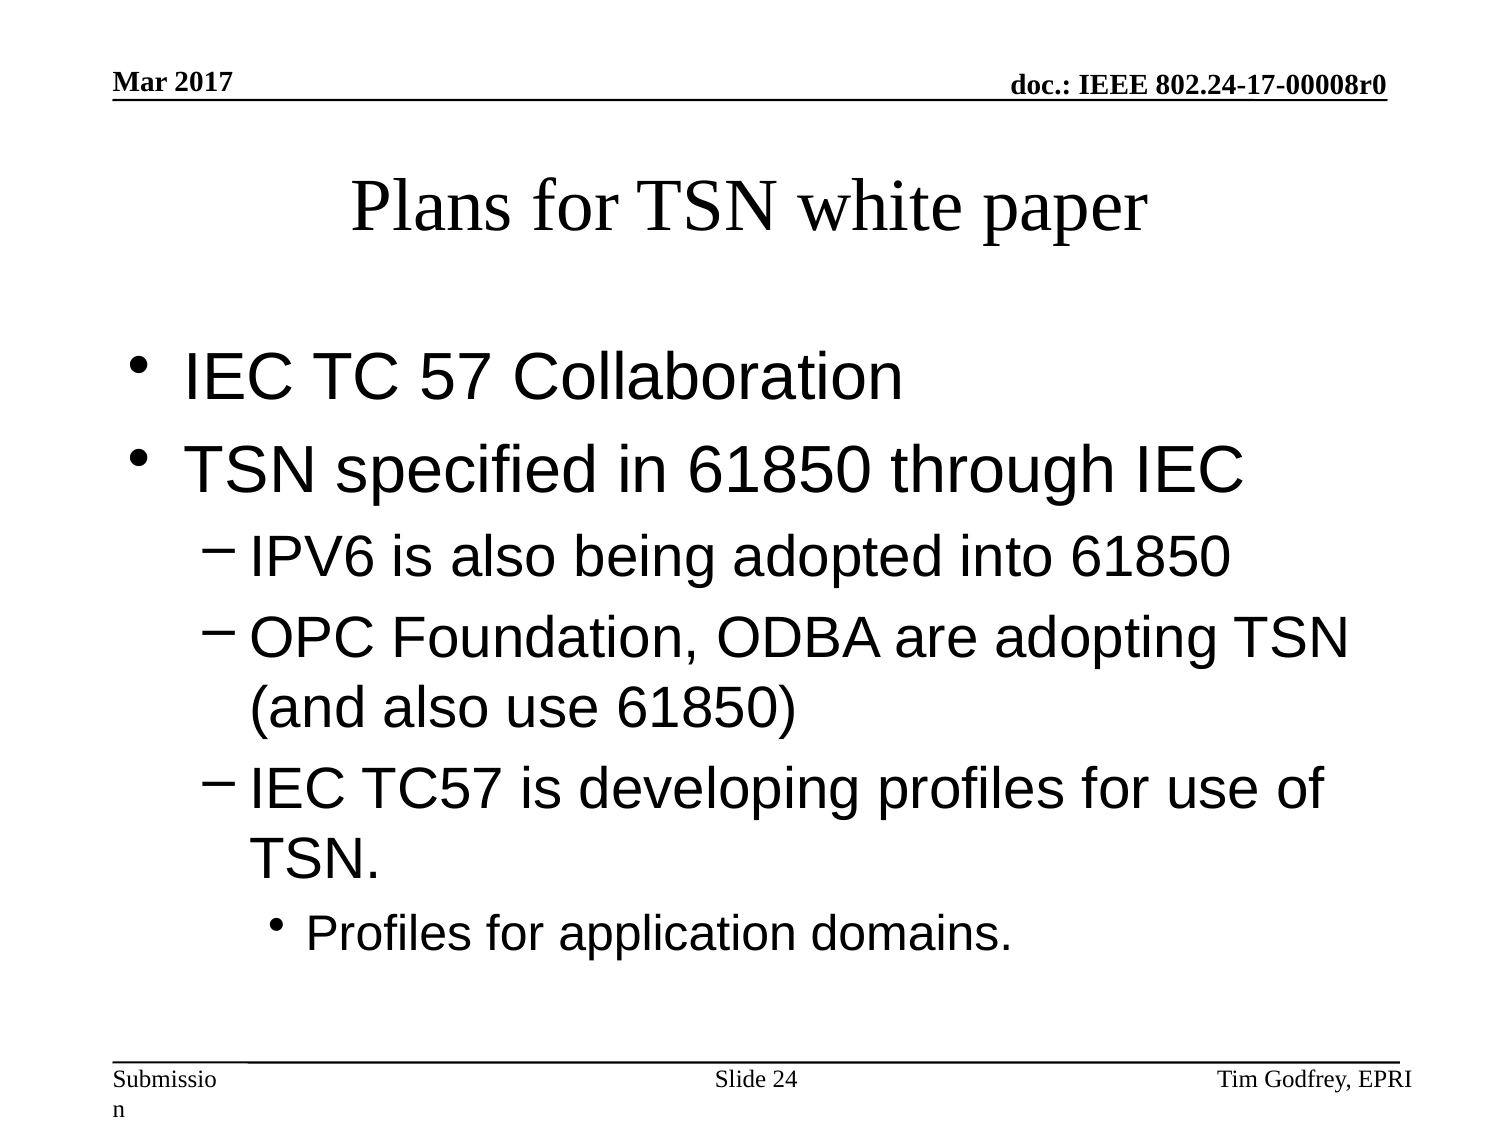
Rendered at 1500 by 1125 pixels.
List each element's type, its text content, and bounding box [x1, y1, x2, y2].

slide_number Slide 24 [712, 1062, 800, 1093]
title Plans for TSN white paper [112, 112, 1388, 288]
footer Tim Godfrey, EPRI [900, 1062, 1413, 1093]
list IEC TC 57 Collaboration TSN specified in 61850 through IEC IPV6 is also being adopted into 61850 OPC Foundation, ODBA are adopting TSN (and also use 61850) IEC TC57 is developing profiles for use of TSN. Profiles for application domains. [112, 324, 1388, 1000]
